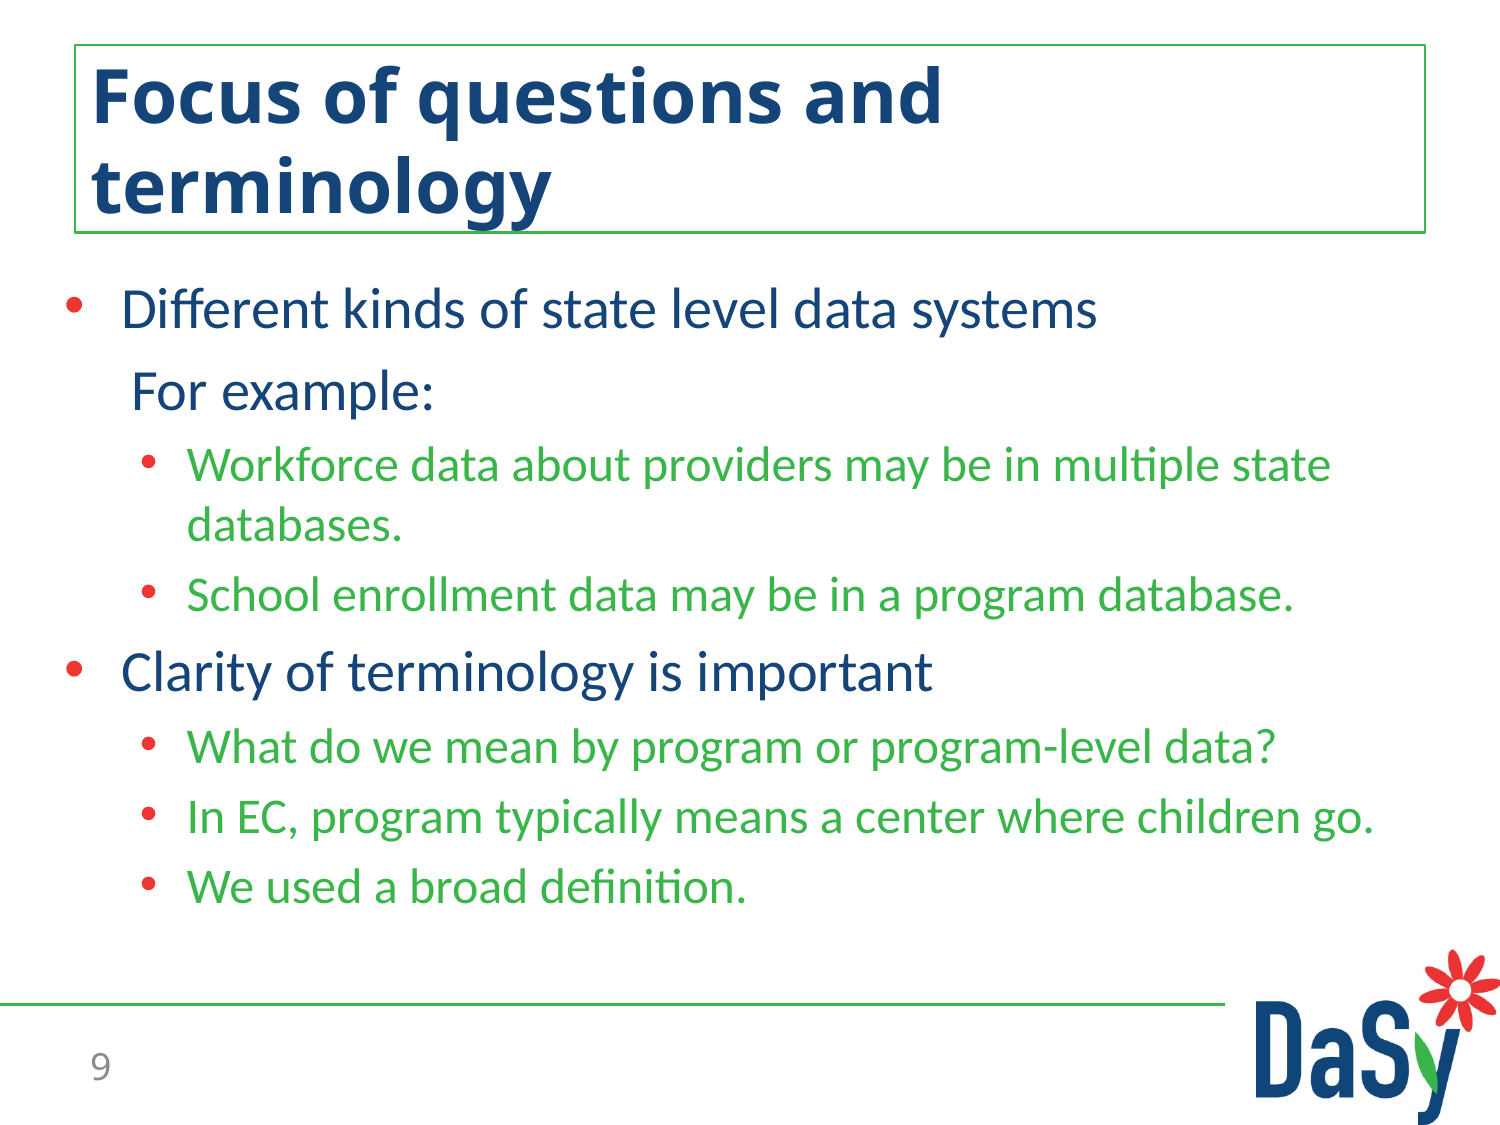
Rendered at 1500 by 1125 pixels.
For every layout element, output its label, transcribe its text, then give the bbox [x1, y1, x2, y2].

list Different kinds of state level data systems For example: Workforce data about providers may be in multiple state databases. School enrollment data may be in a program database. Clarity of terminology is important What do we mean by program or program-level data? In EC, program typically means a center where children go. We used a broad definition. [50, 262, 1450, 988]
slide_number 9 [75, 1038, 425, 1098]
title Focus of questions and terminology [74, 44, 1426, 234]
picture [1256, 949, 1500, 1125]
